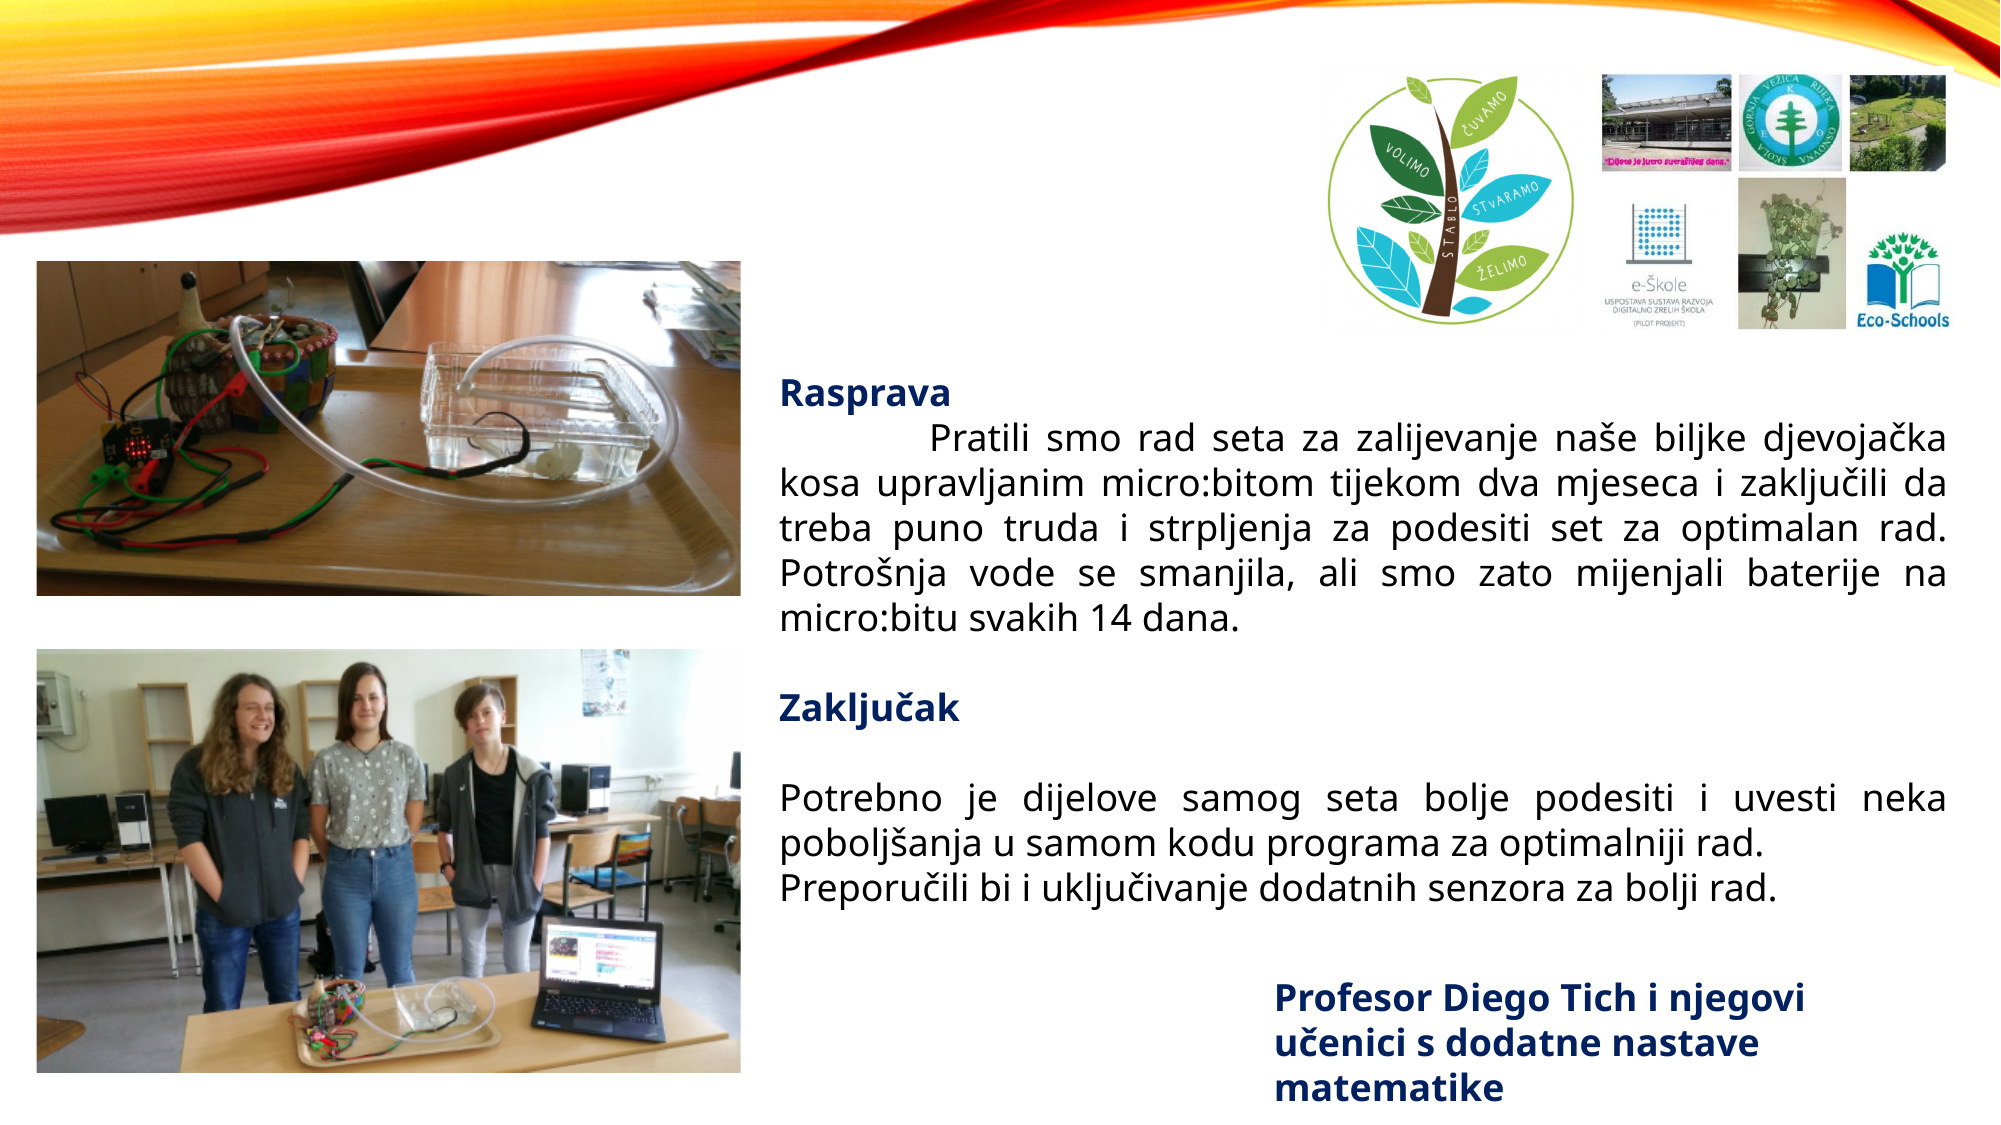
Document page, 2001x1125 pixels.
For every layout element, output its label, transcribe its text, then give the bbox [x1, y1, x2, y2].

picture [36, 646, 741, 1073]
picture [36, 260, 741, 596]
picture [0, 0, 2000, 332]
text_box Rasprava Pratili smo rad seta za zalijevanje naše biljke djevojačka kosa upravljanim micro:bitom tijekom dva mjeseca i zaključili da treba puno truda i strpljenja za podesiti set za optimalan rad. Potrošnja vode se smanjila, ali smo zato mijenjali baterije na micro:bitu svakih 14 dana. Zaključak Potrebno je dijelove samog seta bolje podesiti i uvesti neka poboljšanja u samom kodu programa za optimalniji rad. Preporučili bi i uključivanje dodatnih senzora za bolji rad. [764, 361, 1964, 916]
text_box Profesor Diego Tich i njegovi učenici s dodatne nastave matematike [1259, 966, 1954, 1116]
